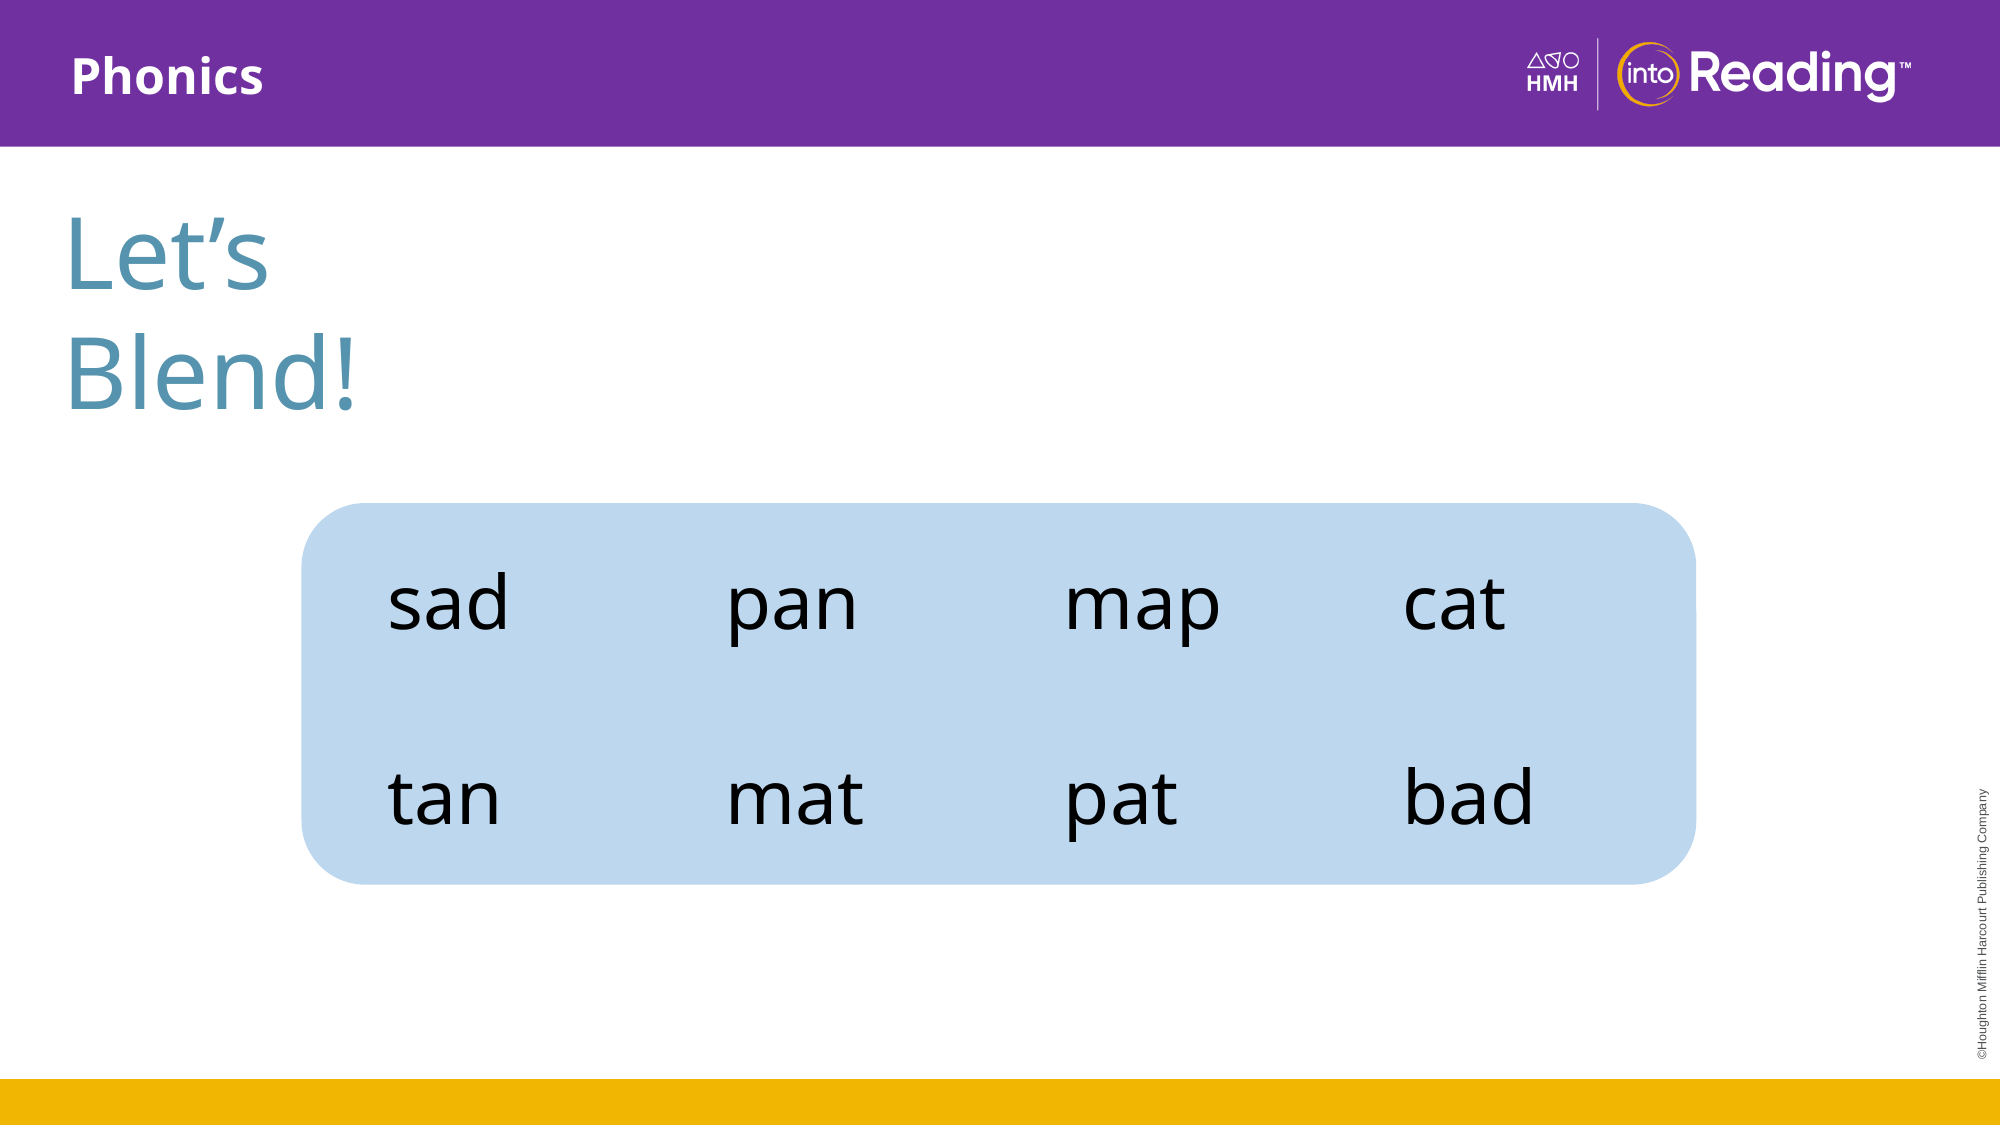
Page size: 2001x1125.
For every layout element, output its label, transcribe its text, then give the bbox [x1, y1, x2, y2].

table_header map [1049, 440, 1387, 635]
table_cell [1049, 847, 1387, 1059]
table_header sad [372, 440, 711, 635]
table_header pan [711, 440, 1049, 635]
table_cell pat [1049, 635, 1387, 847]
text_box [300, 501, 372, 886]
table_cell mat [711, 635, 1049, 847]
table_cell bad [1387, 635, 1725, 847]
picture [1527, 38, 1911, 121]
text_box Let’s Blend! [47, 182, 410, 437]
table_cell tan [372, 635, 711, 847]
table_cell [372, 847, 711, 1059]
table_cell [711, 847, 1049, 1059]
text_box ©Houghton Mifflin Harcourt Publishing Company [1962, 769, 2000, 1060]
table_cell [1387, 847, 1725, 1059]
table_header cat [1387, 440, 1725, 635]
